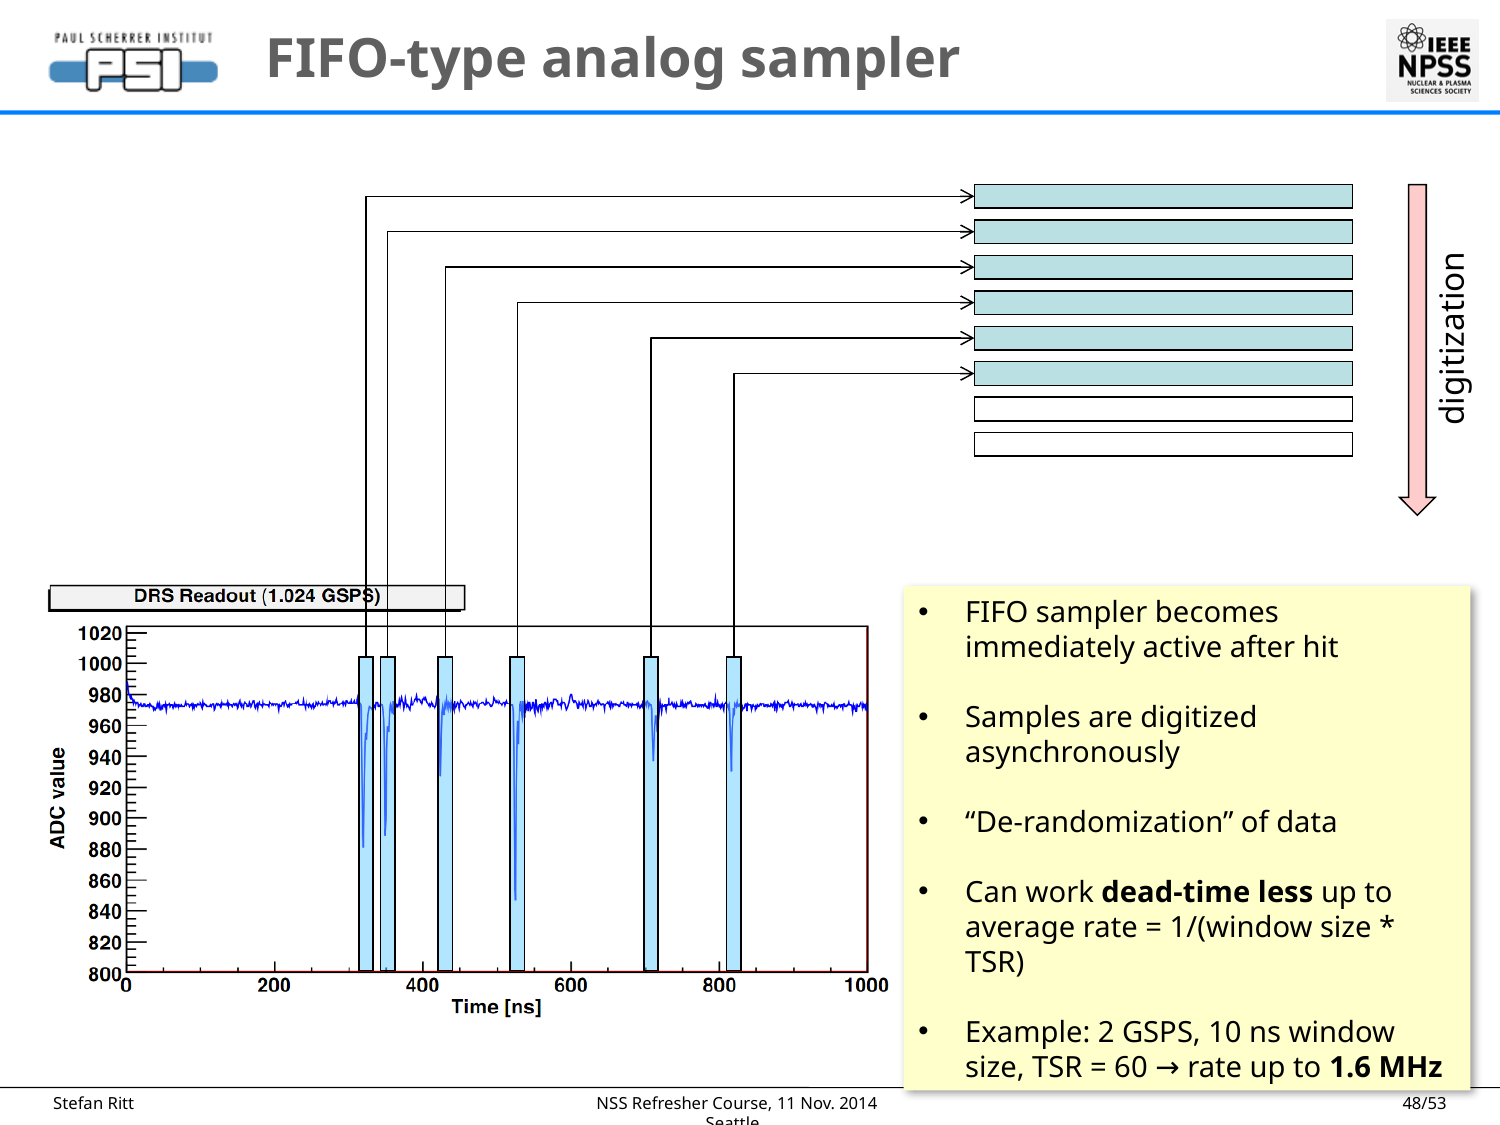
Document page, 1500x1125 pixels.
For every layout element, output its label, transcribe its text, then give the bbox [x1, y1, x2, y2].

picture [29, 571, 904, 1036]
text_box [974, 255, 1353, 279]
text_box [652, 335, 973, 660]
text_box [468, 150, 894, 739]
footer NSS Refresher Course, Seattle, [539, 1092, 773, 1125]
text_box [976, 361, 1353, 386]
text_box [568, 251, 924, 709]
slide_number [777, 1092, 928, 1125]
text_box [1000, 432, 1353, 457]
text_box [1399, 184, 1436, 516]
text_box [514, 197, 905, 727]
title FIFO-type analog sampler [265, 23, 1377, 115]
text_box FIFO sampler becomes immediately active after hit Samples are digitized asynchronously “De-randomization” of data Can work dead-time less up to average rate = 1/(window size * TSR) Example: 2 GSPS, 10 ns window size, TSR = 60 → rate up to 1.6 MHz [903, 586, 1471, 1091]
text_box [974, 290, 1353, 315]
picture [41, 21, 229, 100]
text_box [712, 394, 997, 636]
text_box digitization [1423, 237, 1478, 441]
picture [1386, 19, 1479, 102]
text_box [999, 397, 1353, 421]
text_box [974, 184, 1353, 208]
text_box [974, 220, 1353, 244]
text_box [439, 122, 901, 732]
text_box [974, 326, 1353, 350]
